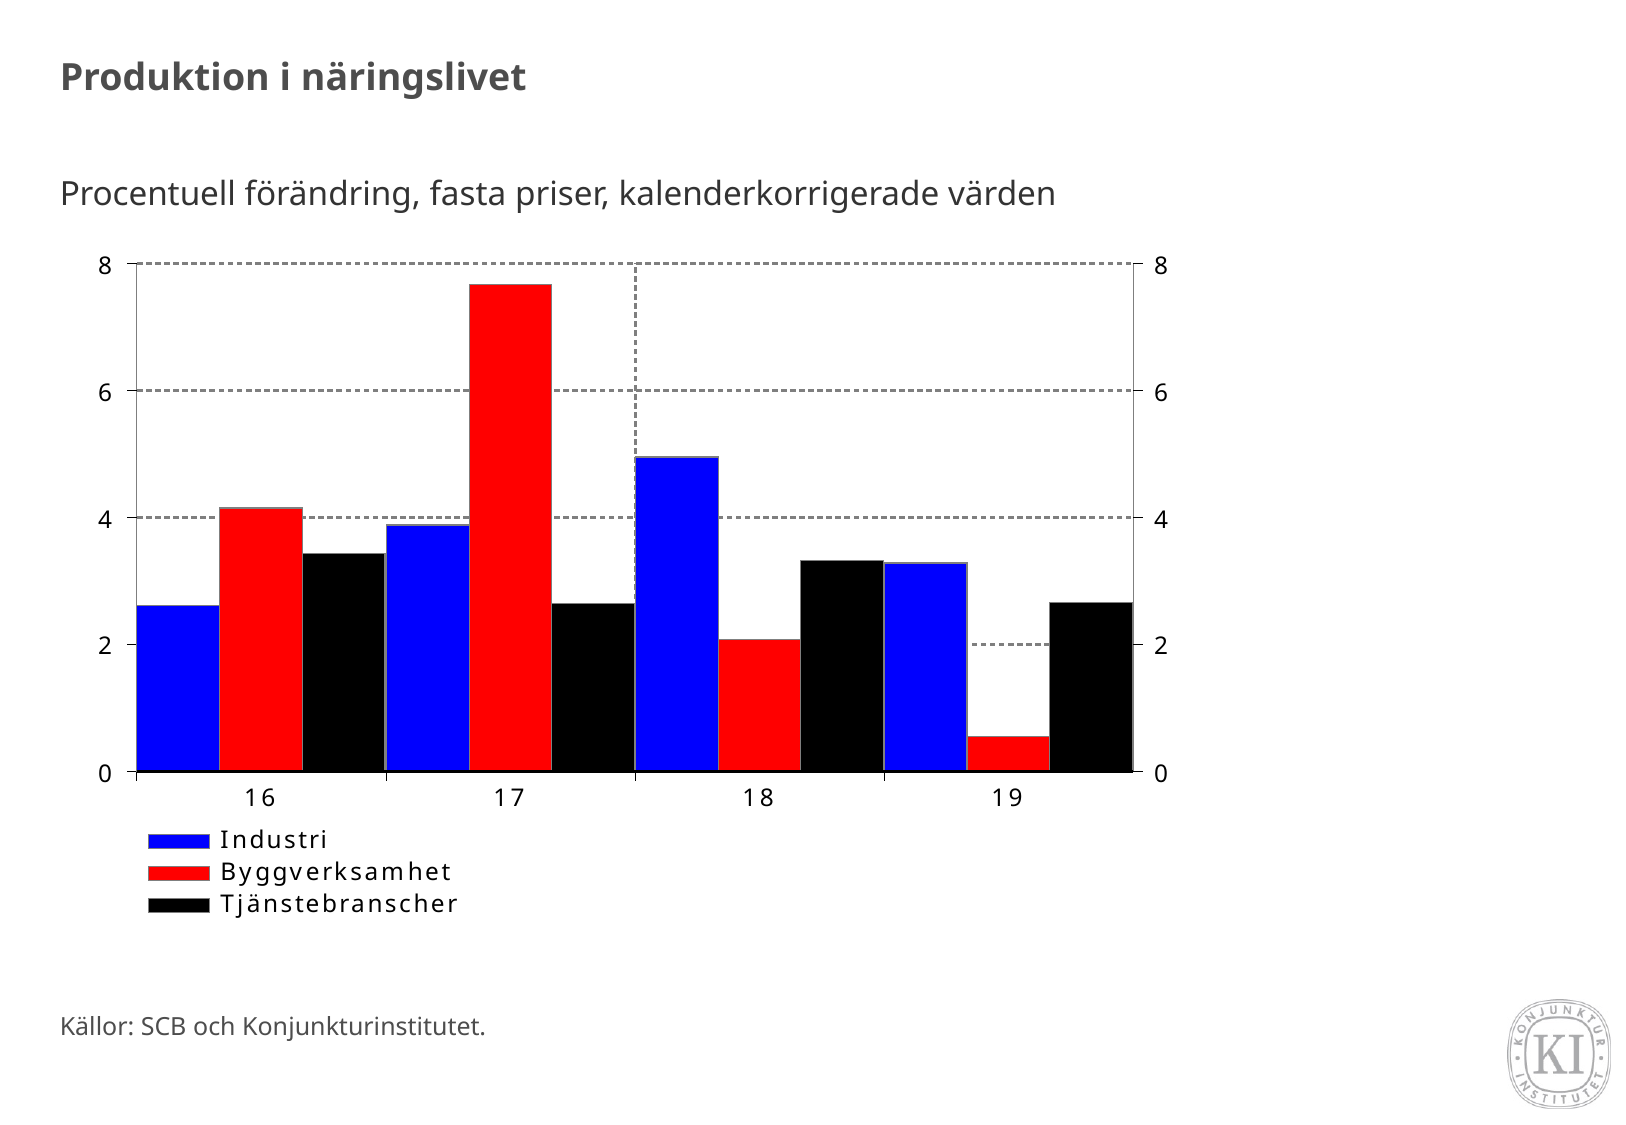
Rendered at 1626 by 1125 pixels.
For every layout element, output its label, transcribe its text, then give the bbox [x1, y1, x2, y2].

picture [1507, 999, 1611, 1109]
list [59, 228, 1207, 946]
subtitle Källor: SCB och Konjunkturinstitutet. [44, 1003, 1474, 1106]
title Produktion i näringslivet [44, 45, 1545, 114]
list Procentuell förändring, fasta priser, kalenderkorrigerade värden [44, 125, 1545, 220]
